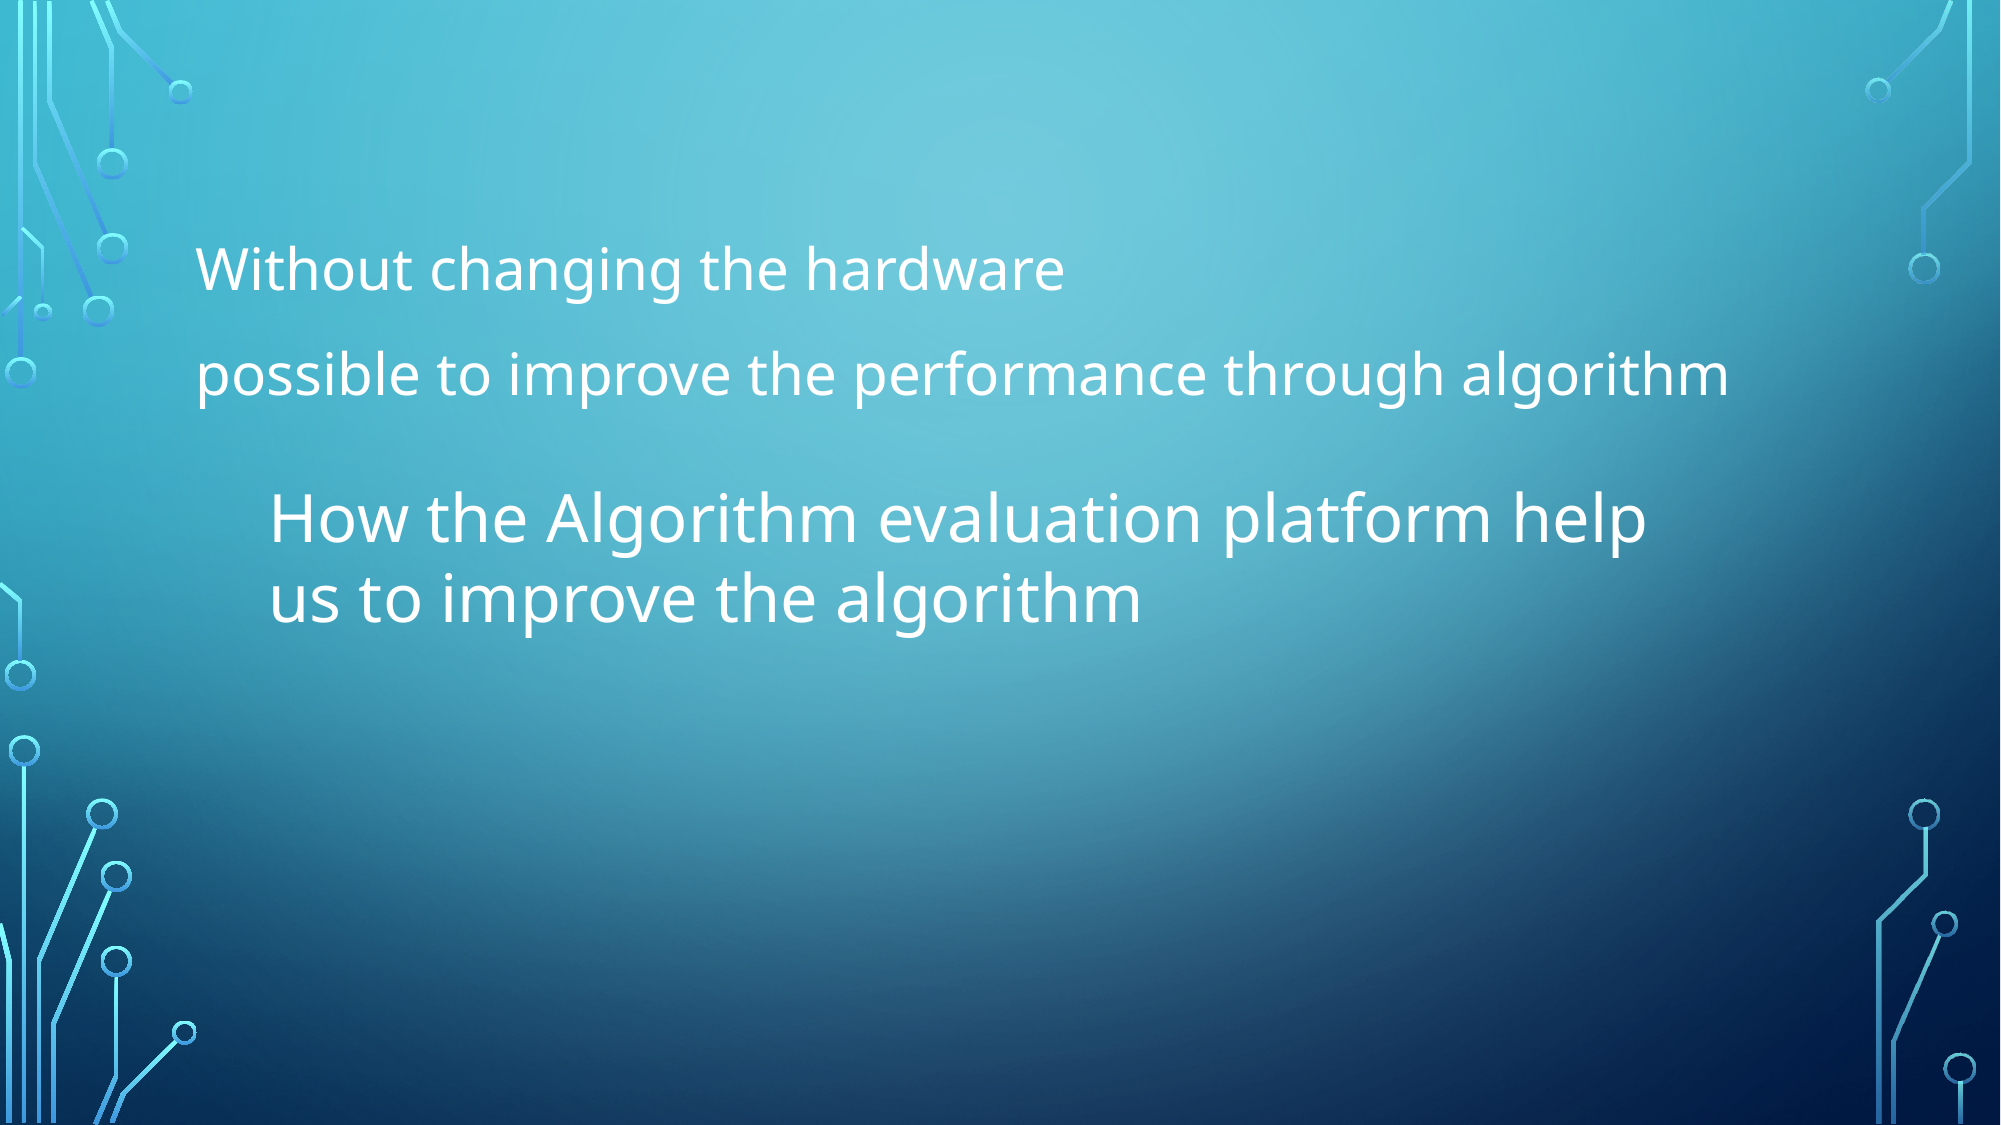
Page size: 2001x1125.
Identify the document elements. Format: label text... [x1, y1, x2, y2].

list Without changing the hardware possible to improve the performance through algorithm [180, 210, 1806, 792]
text_box How the Algorithm evaluation platform help us to improve the algorithm [253, 468, 1733, 644]
